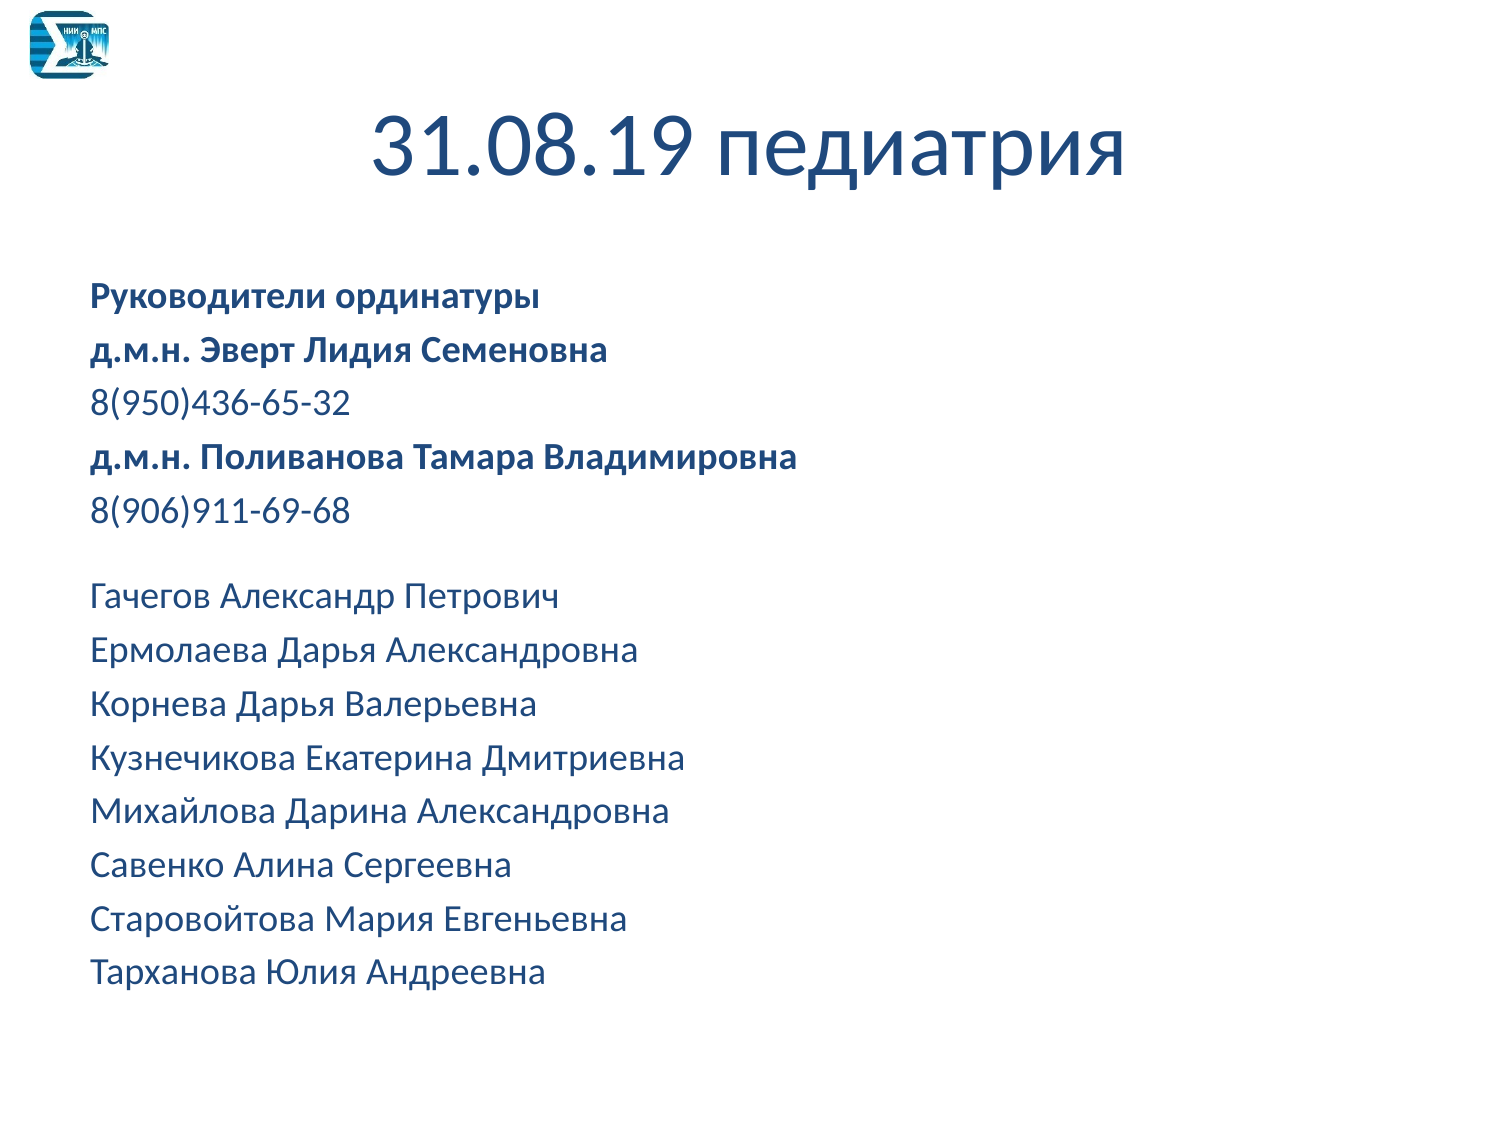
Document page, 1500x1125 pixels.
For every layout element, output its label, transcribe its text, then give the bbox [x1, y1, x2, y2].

list Руководители ординатуры д.м.н. Эверт Лидия Семеновна 8(950)436-65-32 д.м.н. Поливанова Тамара Владимировна 8(906)911-69-68 Гачегов Александр Петрович Ермолаева Дарья Александровна Корнева Дарья Валерьевна Кузнечикова Екатерина Дмитриевна Михайлова Дарина Александровна Савенко Алина Сергеевна Старовойтова Мария Евгеньевна Тарханова Юлия Андреевна [75, 262, 1425, 1005]
picture [29, 10, 109, 79]
title 31.08.19 педиатрия [75, 45, 1425, 233]
